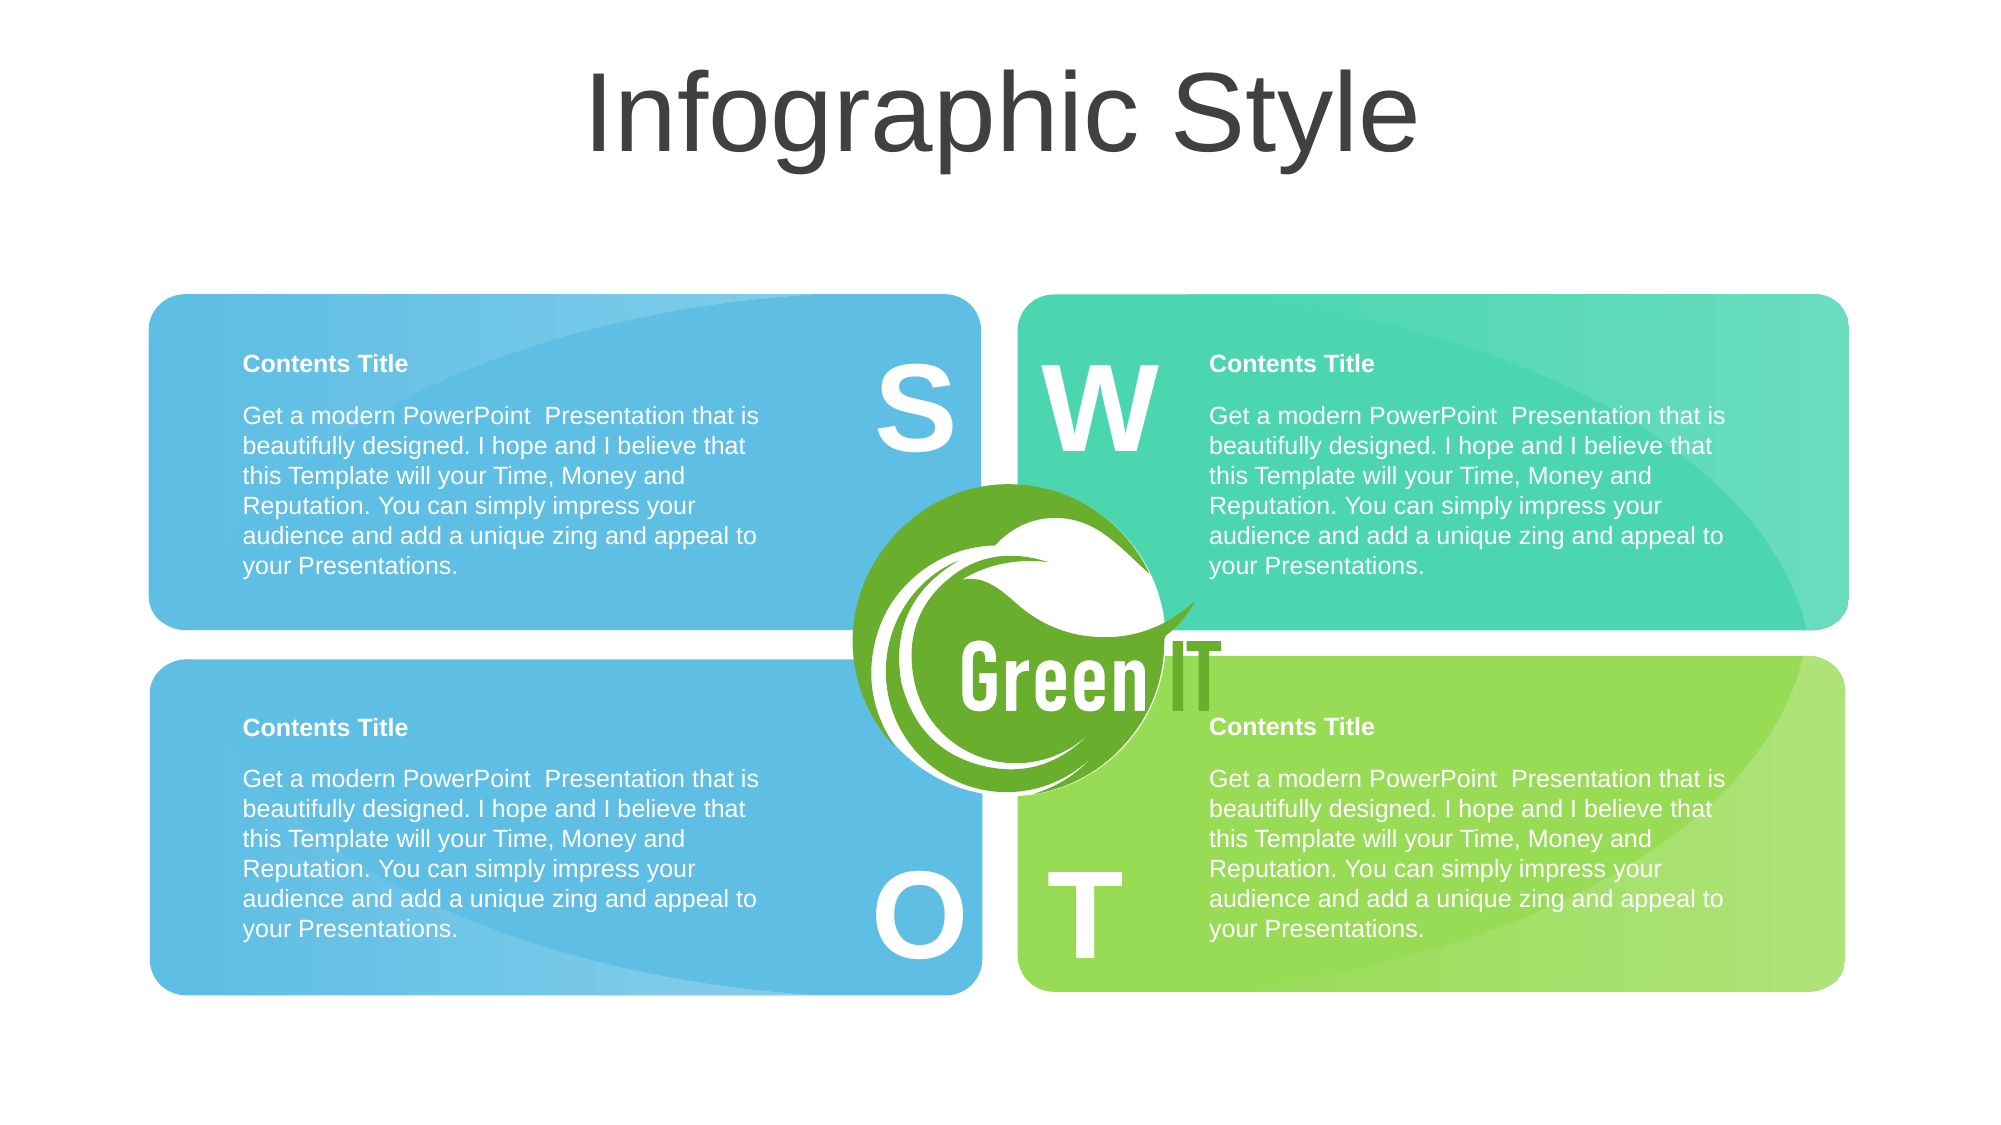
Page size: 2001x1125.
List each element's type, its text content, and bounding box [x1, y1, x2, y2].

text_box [1191, 339, 1772, 589]
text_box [148, 293, 1849, 996]
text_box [224, 339, 806, 589]
list Infographic Style [53, 55, 1952, 175]
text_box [224, 704, 806, 953]
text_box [1191, 703, 1772, 953]
